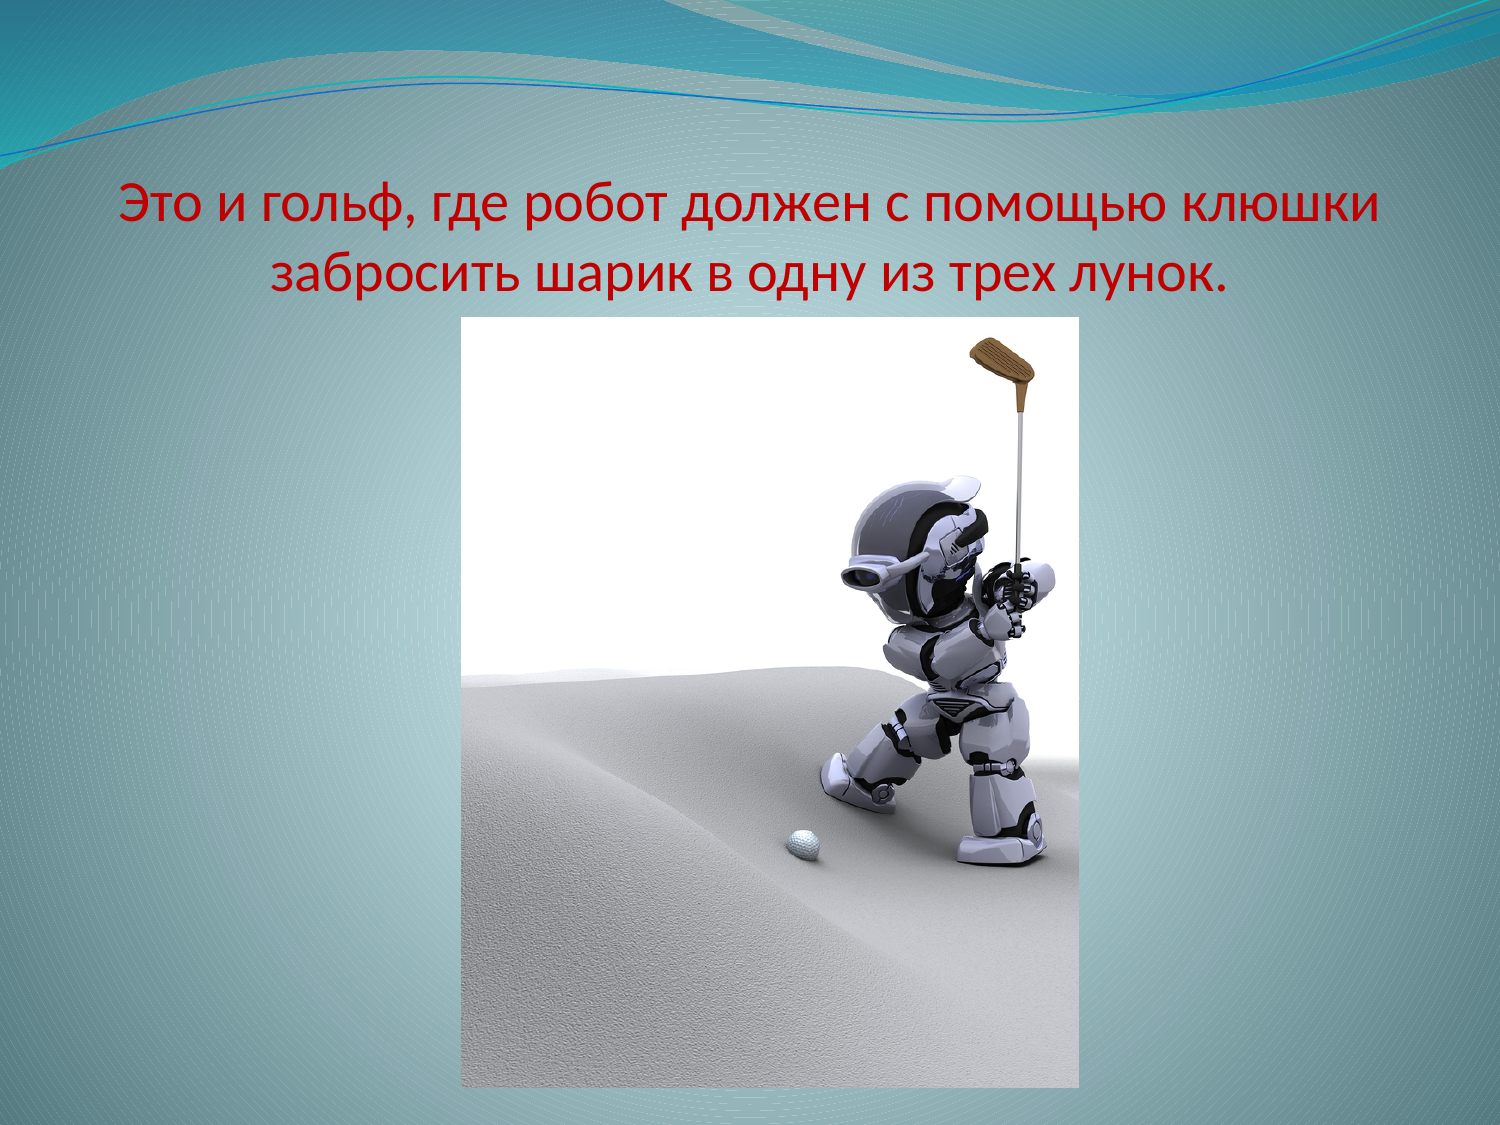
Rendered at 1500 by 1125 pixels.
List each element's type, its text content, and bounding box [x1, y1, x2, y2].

title Это и гольф, где робот должен с помощью клюшки забросить шарик в одну из трех лунок. [75, 115, 1425, 303]
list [461, 317, 1079, 1088]
